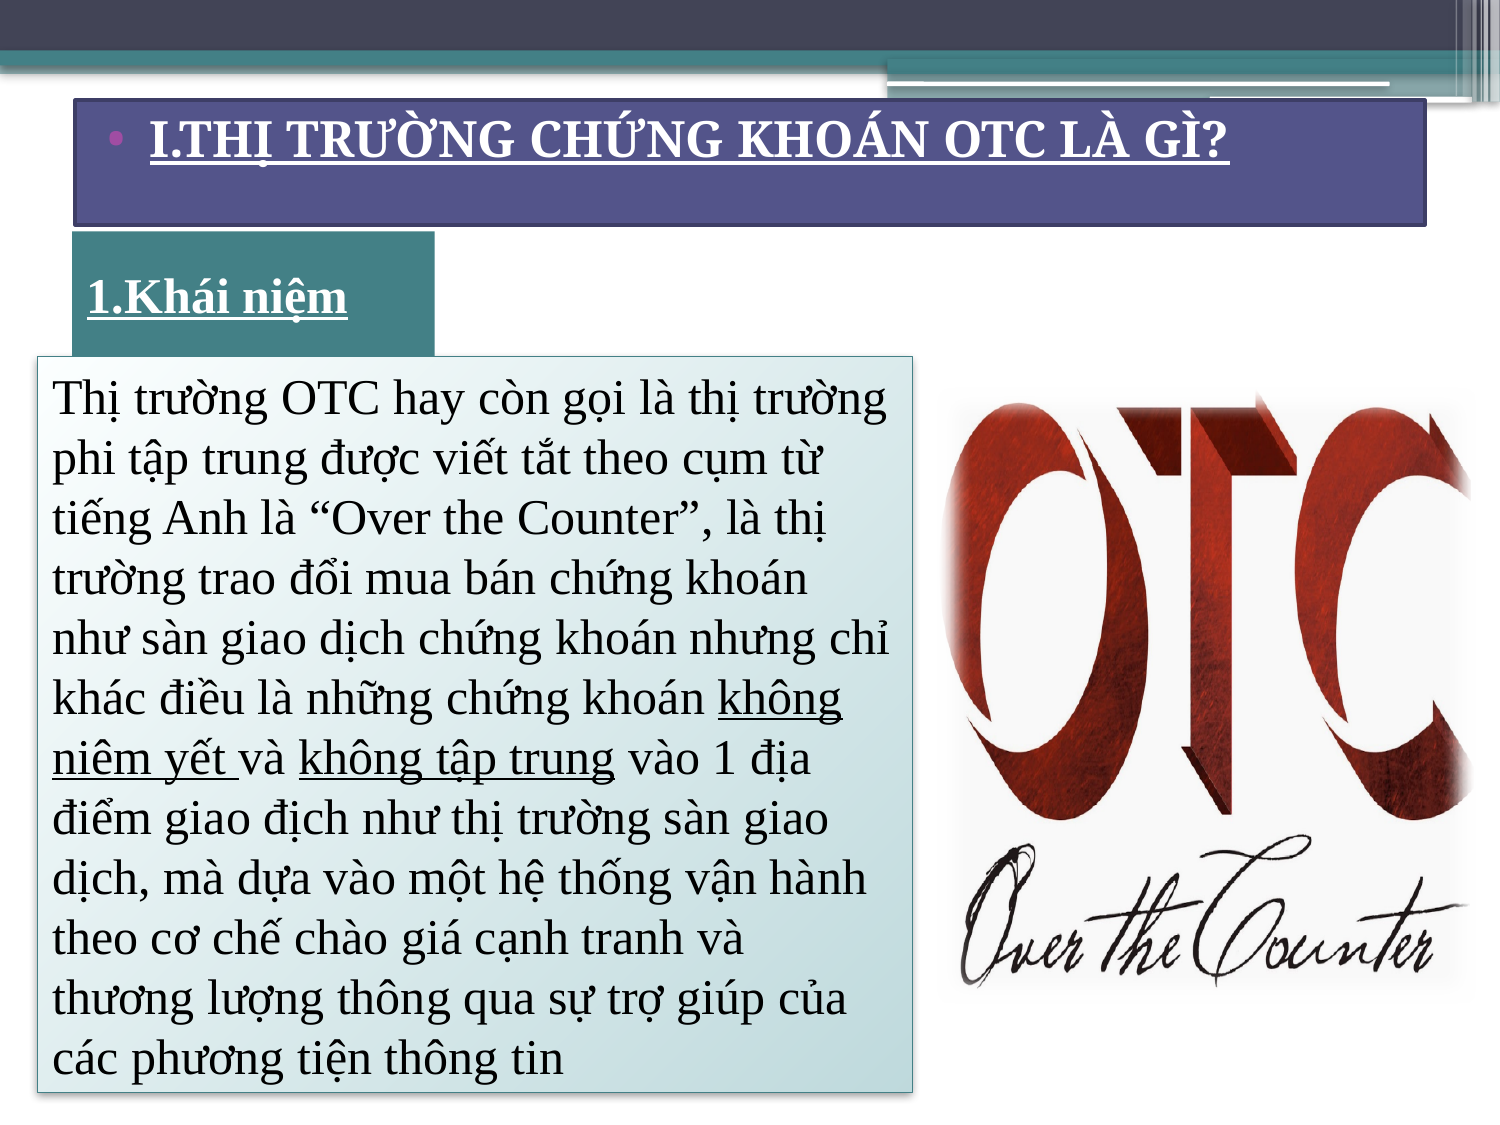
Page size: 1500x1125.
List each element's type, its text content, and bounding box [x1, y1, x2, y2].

list I.THỊ TRƯỜNG CHỨNG KHOÁN OTC LÀ GÌ? [73, 98, 1427, 227]
picture [937, 387, 1476, 1004]
title Thị trường OTC hay còn gọi là thị trường phi tập trung được viết tắt theo cụm từ tiếng Anh là “Over the Counter”, là thị trường trao đổi mua bán chứng khoán như sàn giao dịch chứng khoán nhưng chỉ khác điều là những chứng khoán không niêm yết và không tập trung vào 1 địa điểm giao địch như thị trường sàn giao dịch, mà dựa vào một hệ thống vận hành theo cơ chế chào giá cạnh tranh và thương lượng thông qua sự trợ giúp của các phương tiện thông tin [37, 356, 913, 1093]
text_box 1.Khái niệm [71, 230, 436, 358]
